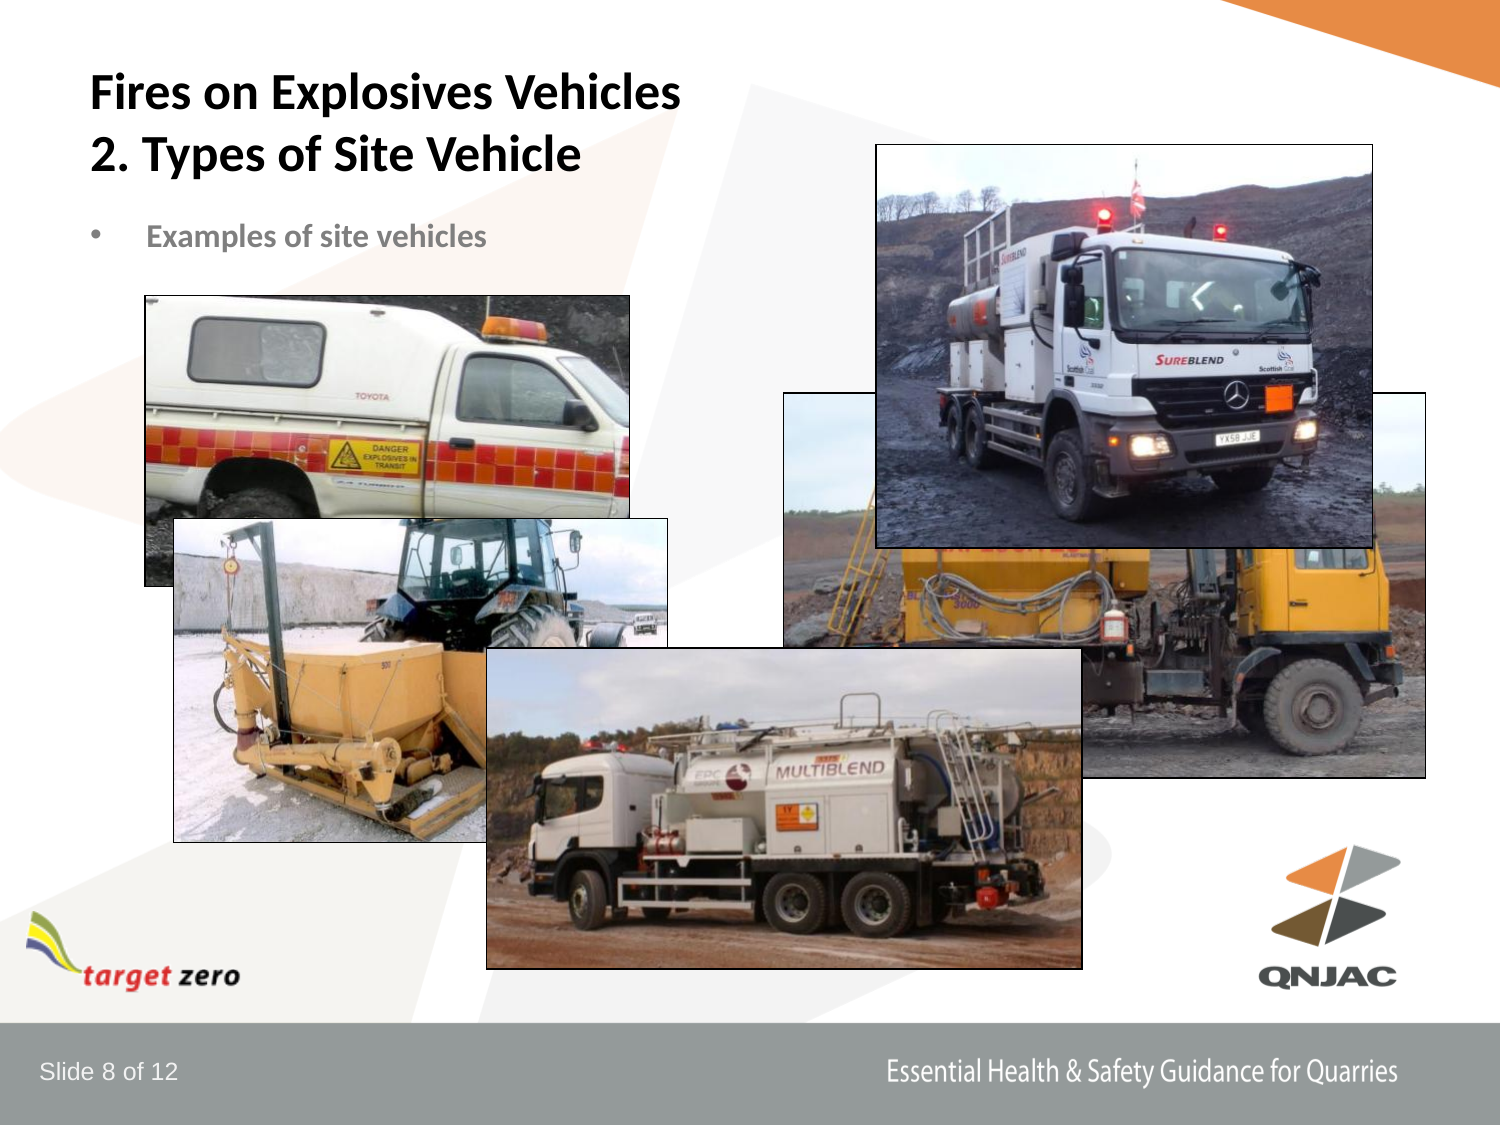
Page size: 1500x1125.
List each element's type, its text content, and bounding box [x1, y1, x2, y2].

picture [0, 0, 1500, 1125]
title Fires on Explosives Vehicles 2. Types of Site Vehicle [75, 49, 1425, 206]
list Examples of site vehicles [75, 206, 1425, 1005]
